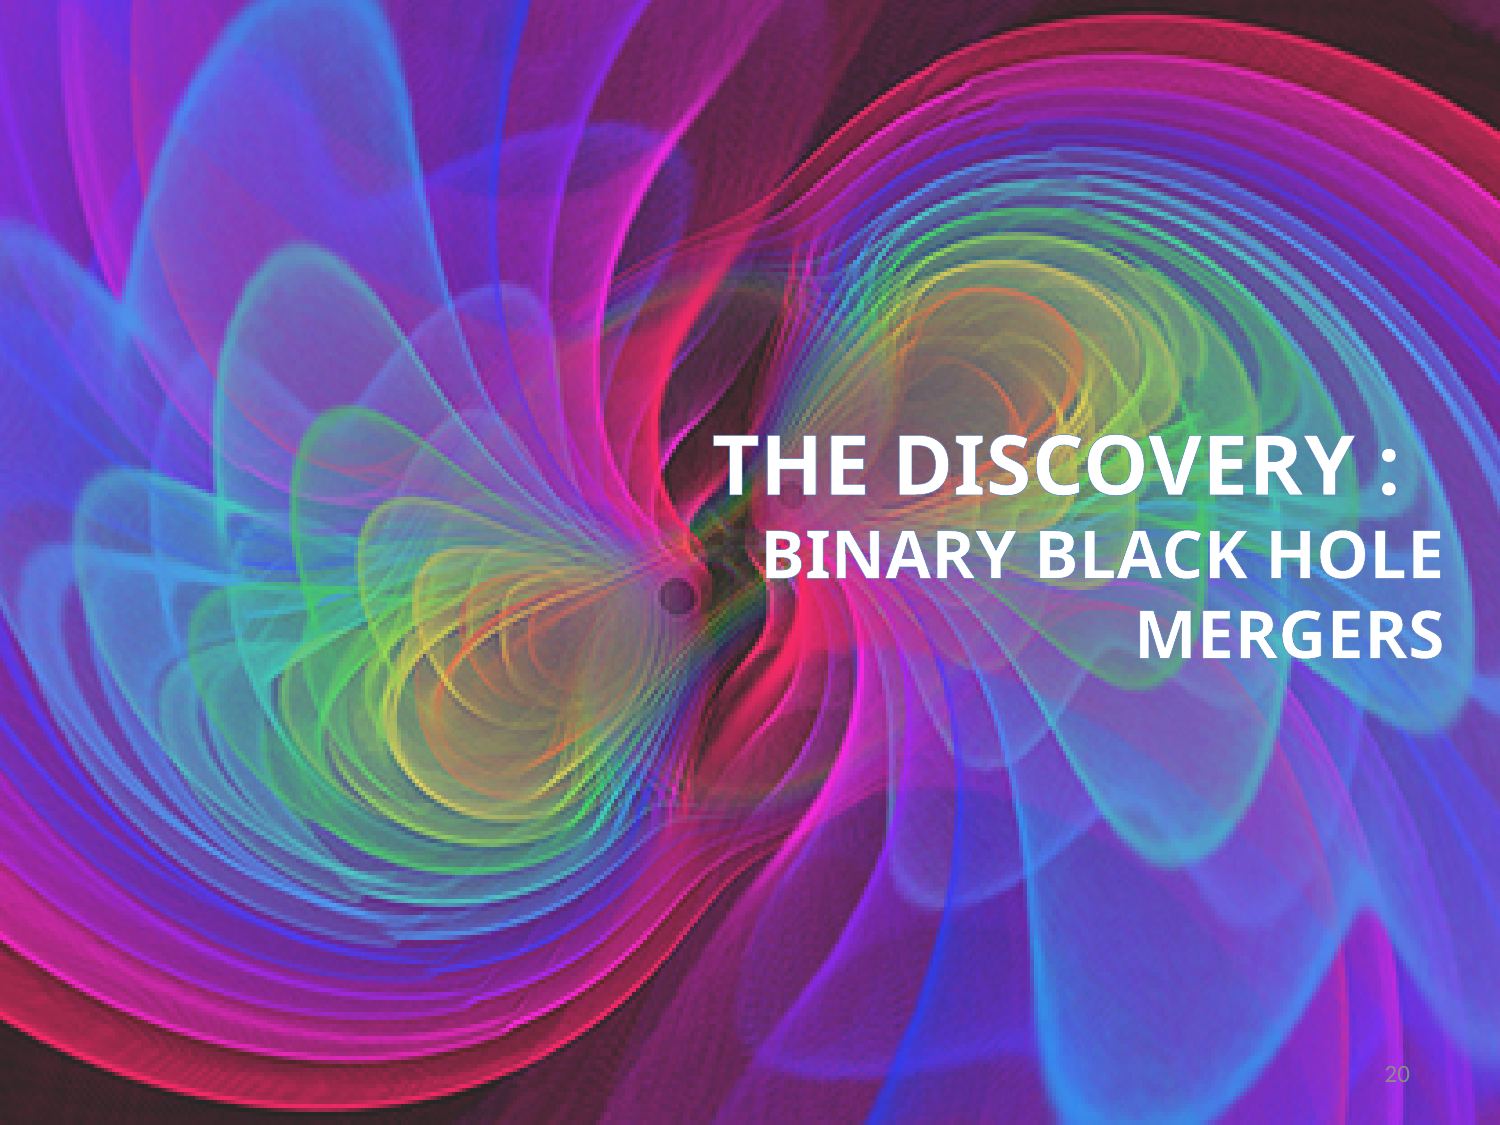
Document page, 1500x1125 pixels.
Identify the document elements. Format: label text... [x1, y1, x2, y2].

list [118, 846, 1394, 1093]
title THE DISCOVERY : BINARY BLACK HOLE MERGERS [504, 404, 1460, 762]
slide_number 20 [1074, 1042, 1425, 1103]
